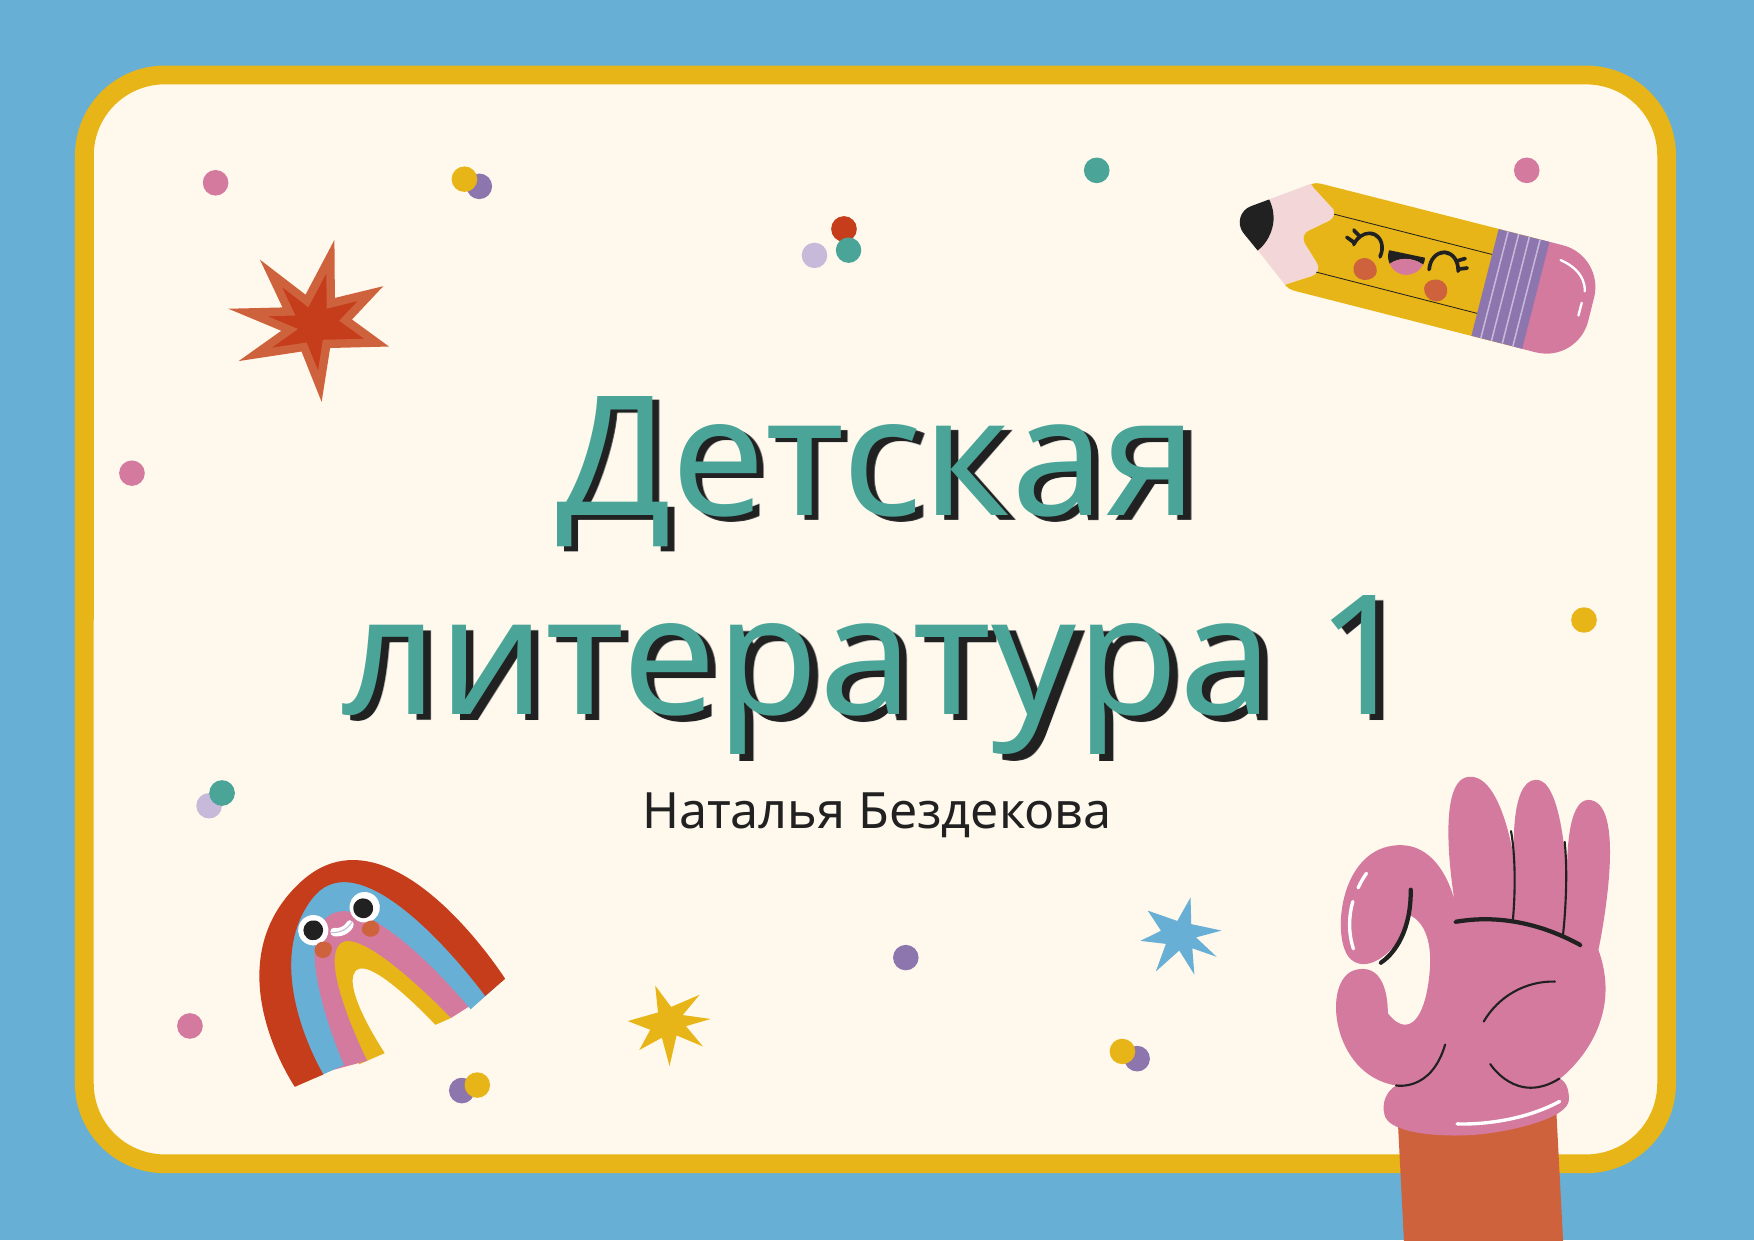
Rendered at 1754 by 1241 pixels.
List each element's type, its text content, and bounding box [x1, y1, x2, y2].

title Детская литература 1 [196, 374, 1558, 723]
text_box [1571, 607, 1597, 633]
subtitle Наталья Бездекова [346, 759, 1408, 854]
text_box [1235, 182, 1601, 354]
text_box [228, 239, 390, 403]
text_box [449, 1078, 490, 1105]
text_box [451, 166, 493, 200]
text_box [1140, 897, 1222, 975]
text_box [232, 861, 493, 1070]
text_box [177, 1013, 203, 1039]
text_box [1321, 776, 1628, 1241]
text_box [1513, 157, 1540, 181]
text_box [202, 169, 229, 196]
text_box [1109, 1038, 1151, 1072]
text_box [195, 779, 236, 819]
text_box [893, 944, 919, 971]
text_box [119, 460, 145, 486]
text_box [801, 215, 862, 269]
text_box [1083, 157, 1110, 184]
text_box [627, 985, 711, 1067]
